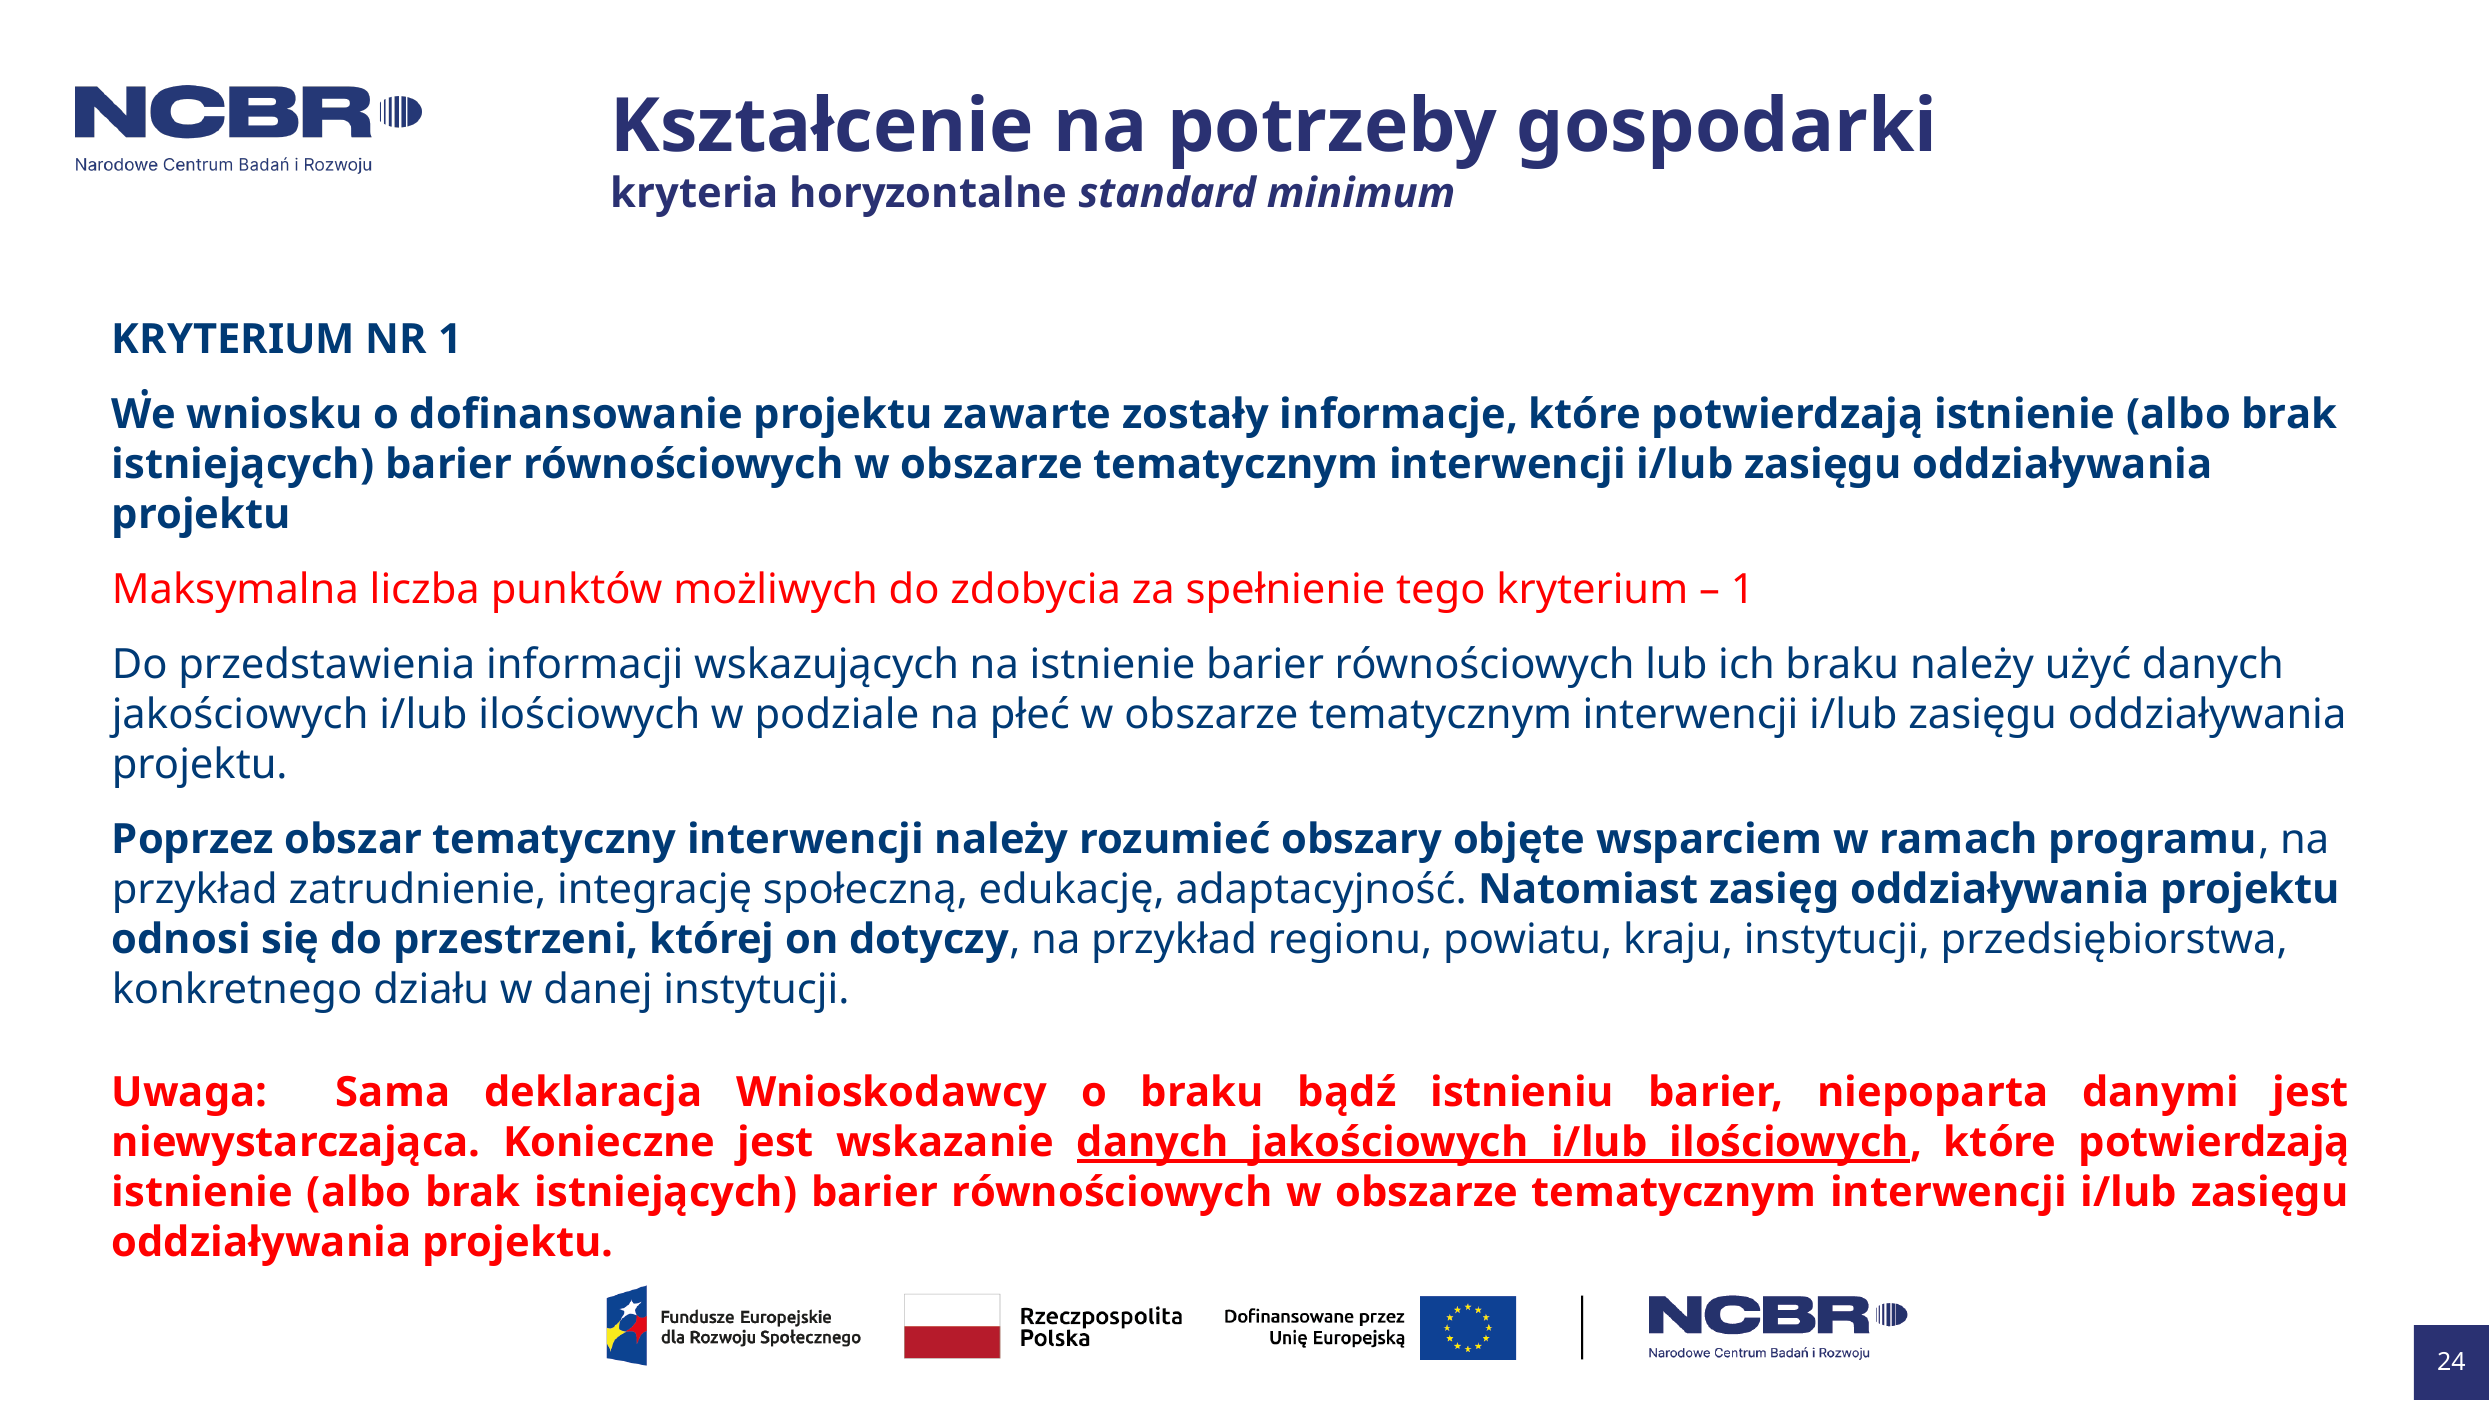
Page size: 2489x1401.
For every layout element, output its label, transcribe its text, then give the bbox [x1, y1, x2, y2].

picture [75, 85, 422, 174]
slide_number 24 [2413, 1325, 2489, 1400]
text_box Kształcenie na potrzeby gospodarki kryteria horyzontalne standard minimum [596, 68, 2266, 288]
text_box . [138, 345, 2414, 1162]
picture [584, 1263, 1930, 1387]
text_box KRYTERIUM NR 1 We wniosku o dofinansowanie projektu zawarte zostały informacje, które potwierdzają istnienie (albo brak istniejących) barier równościowych w obszarze tematycznym interwencji i/lub zasięgu oddziaływania projektu Maksymalna liczba punktów możliwych do zdobycia za spełnienie tego kryterium – 1 Do przedstawienia informacji wskazujących na istnienie barier równościowych lub ich braku należy użyć danych jakościowych i/lub ilościowych w podziale na płeć w obszarze tematycznym interwencji i/lub zasięgu oddziaływania projektu. Poprzez obszar tematyczny interwencji należy rozumieć obszary objęte wsparciem w ramach programu, na przykład zatrudnienie, integrację społeczną, edukację, adaptacyjność. Natomiast zasięg oddziaływania projektu odnosi się do przestrzeni, której on dotyczy, na przykład regionu, powiatu, kraju, instytucji, przedsiębiorstwa, konkretnego działu w danej instytucji. Uwaga: Sama deklaracja Wnioskodawcy o braku bądź istnieniu barier, niepoparta danymi jest niewystarczająca. Konieczne jest wskazanie danych jakościowych i/lub ilościowych, które potwierdzają istnienie (albo brak istniejących) barier równościowych w obszarze tematycznym interwencji i/lub zasięgu oddziaływania projektu. [111, 311, 2351, 1128]
